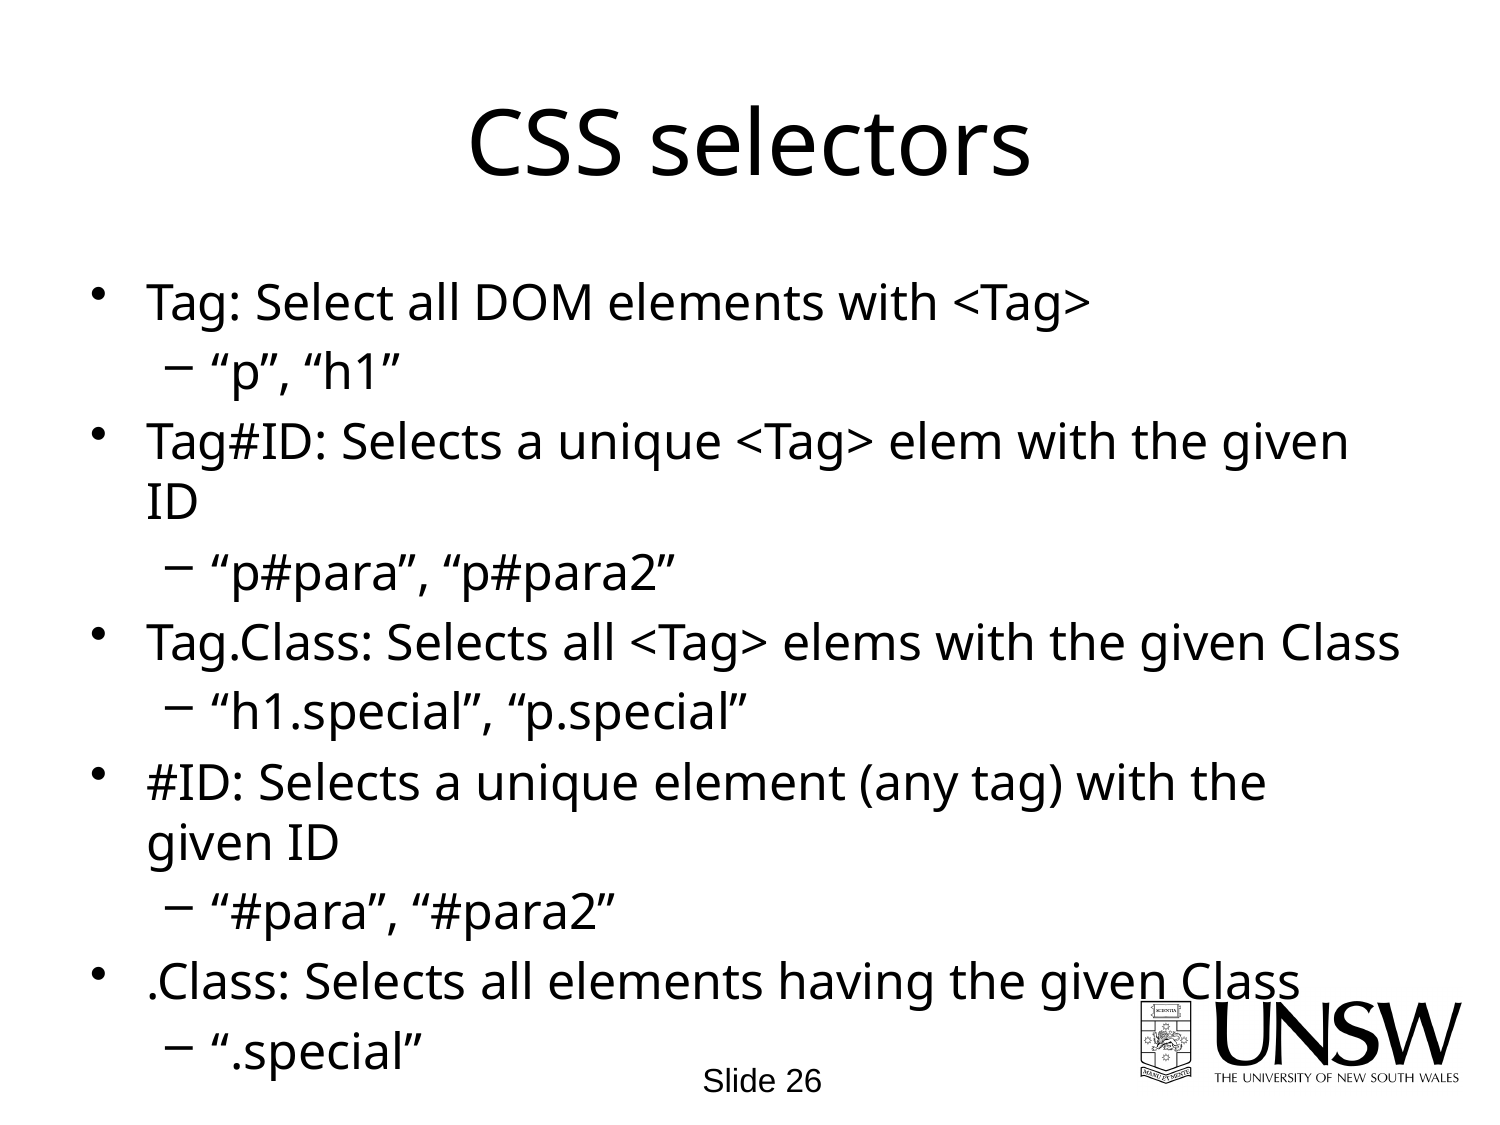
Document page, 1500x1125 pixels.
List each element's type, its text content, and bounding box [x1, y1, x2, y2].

title CSS selectors [74, 44, 1426, 233]
picture [1137, 987, 1463, 1096]
list Tag: Select all DOM elements with <Tag> “p”, “h1” Tag#ID: Selects a unique <Tag> elem with the given ID “p#para”, “p#para2” Tag.Class: Selects all <Tag> elems with the given Class “h1.special”, “p.special” #ID: Selects a unique element (any tag) with the given ID “#para”, “#para2” .Class: Selects all elements having the given Class “.special” [74, 262, 1426, 1006]
